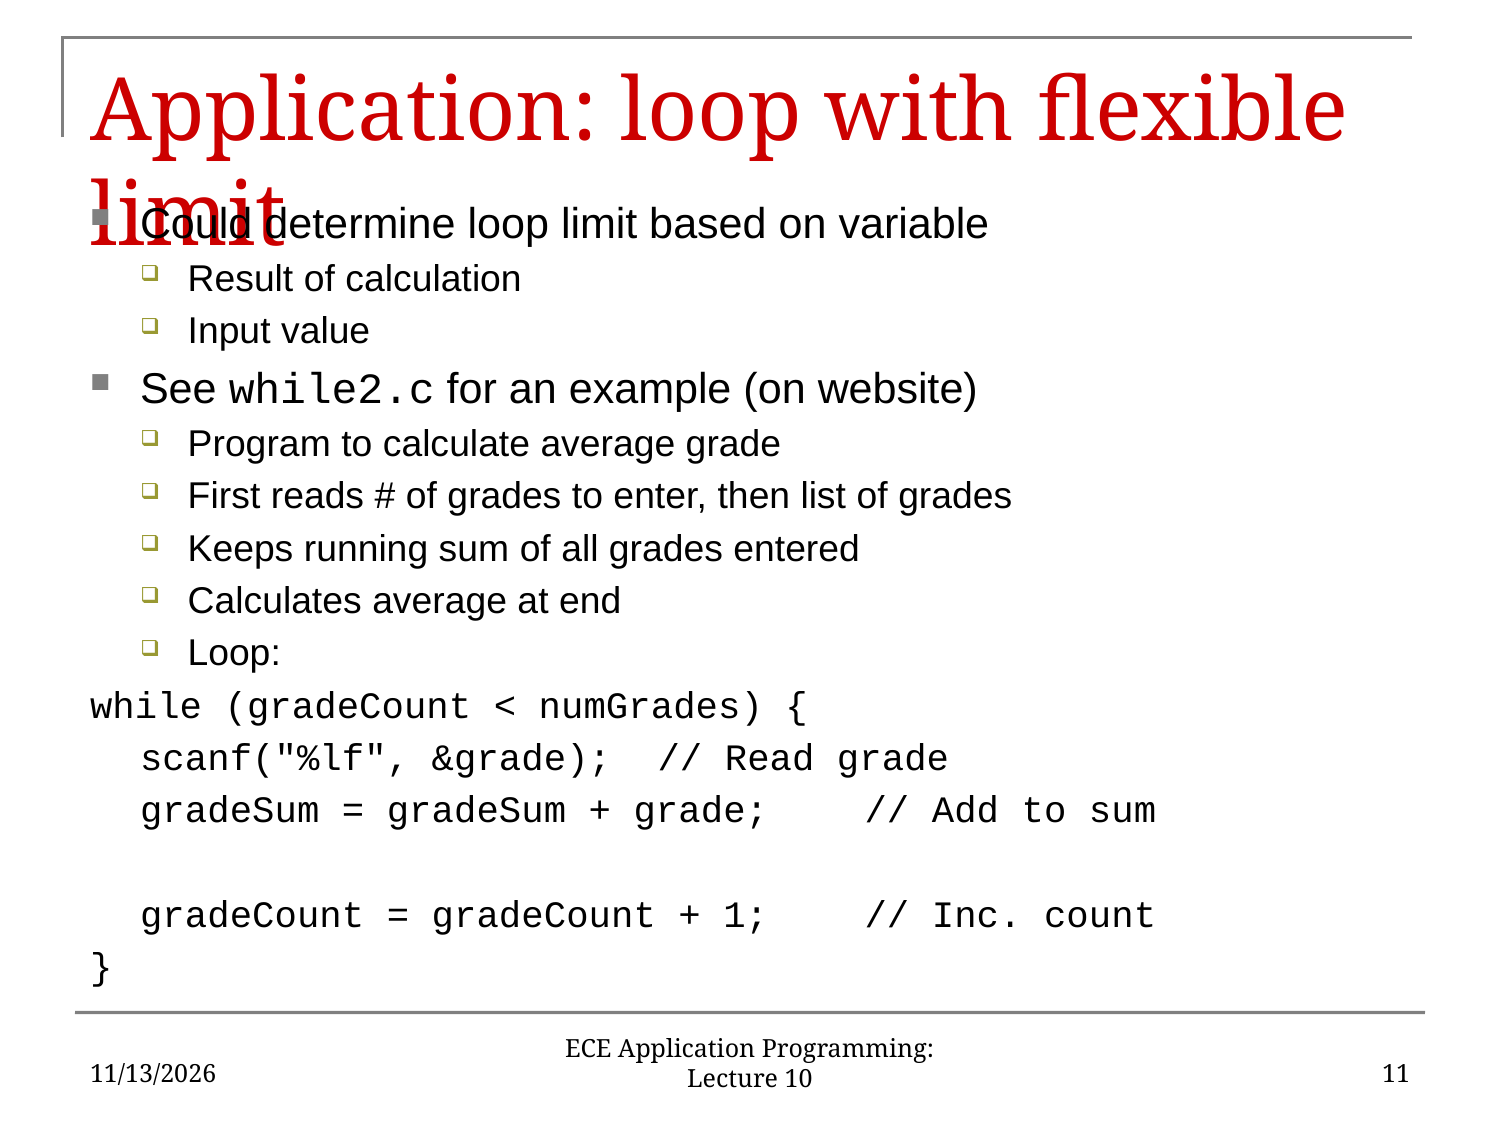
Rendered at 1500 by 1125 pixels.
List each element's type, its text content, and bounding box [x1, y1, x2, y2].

list Could determine loop limit based on variable Result of calculation Input value See while2.c for an example (on website) Program to calculate average grade First reads # of grades to enter, then list of grades Keeps running sum of all grades entered Calculates average at end Loop: while (gradeCount < numGrades) { scanf("%lf", &grade); // Read grade gradeSum = gradeSum + grade; // Add to sum gradeCount = gradeCount + 1; // Inc. count } [75, 187, 1425, 1006]
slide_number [74, 1023, 426, 1100]
slide_number 11 [1074, 1023, 1426, 1100]
title Application: loop with flexible limit [75, 45, 1425, 163]
footer ECE Application Programming: Lecture 10 [512, 1024, 988, 1101]
